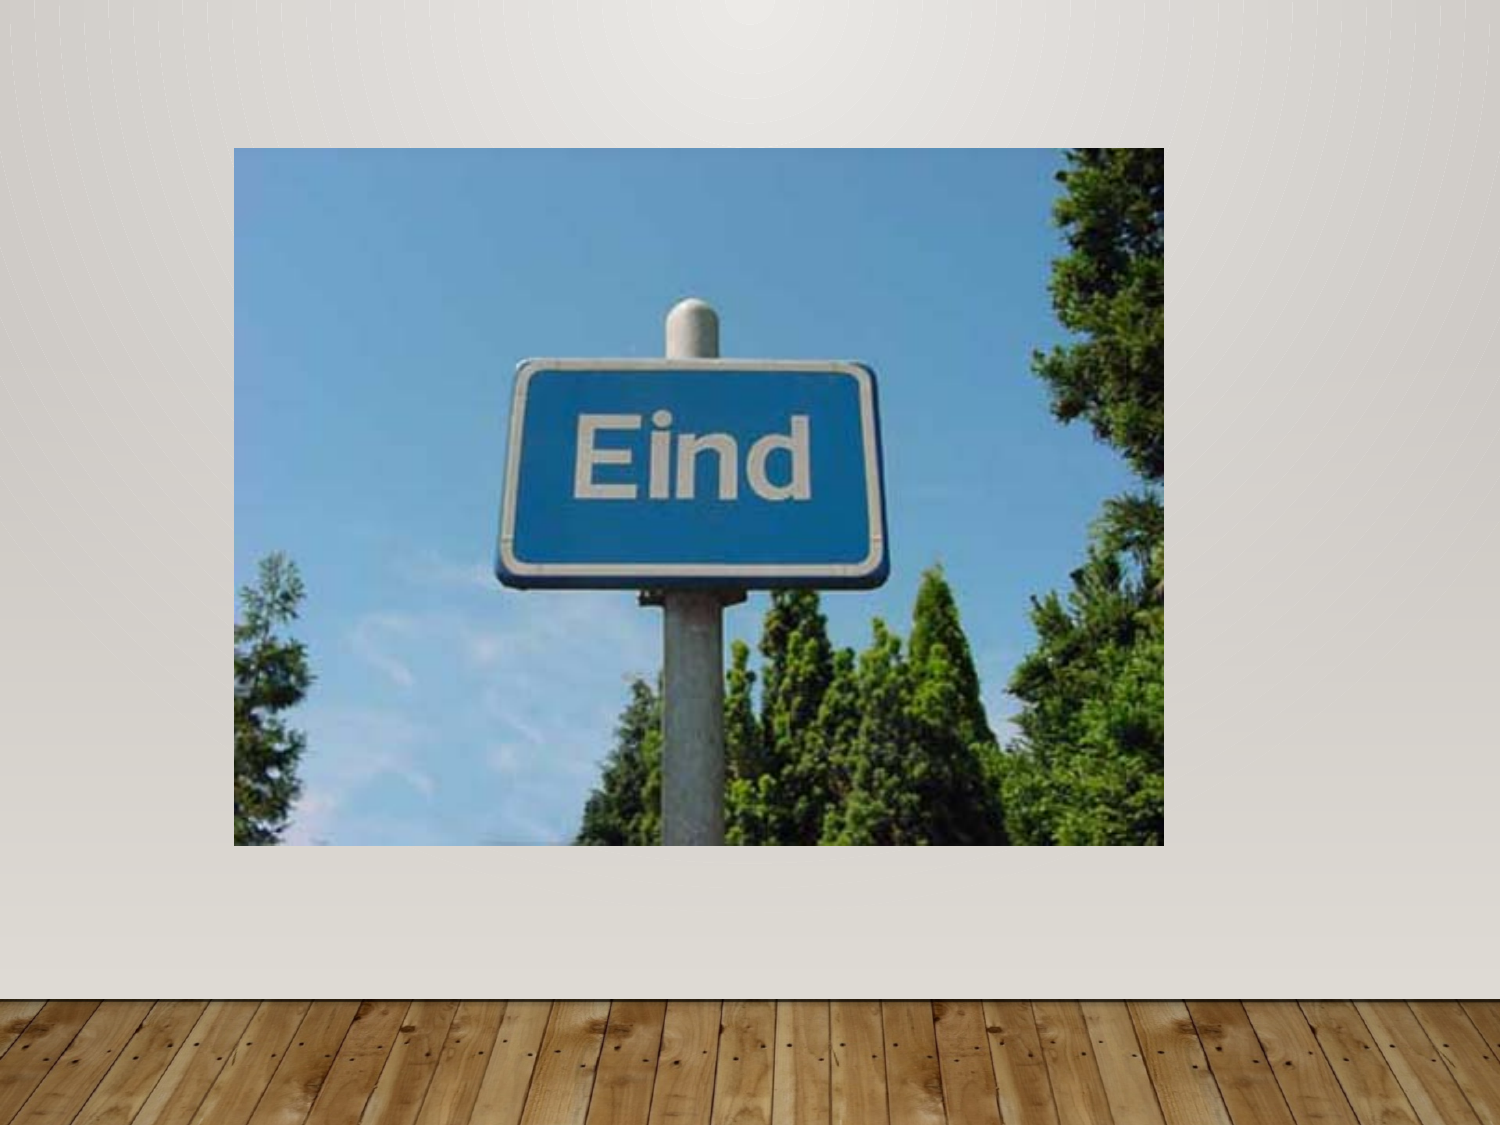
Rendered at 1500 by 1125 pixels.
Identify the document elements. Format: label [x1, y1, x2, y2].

picture [233, 148, 1164, 847]
picture [0, 999, 1500, 1125]
